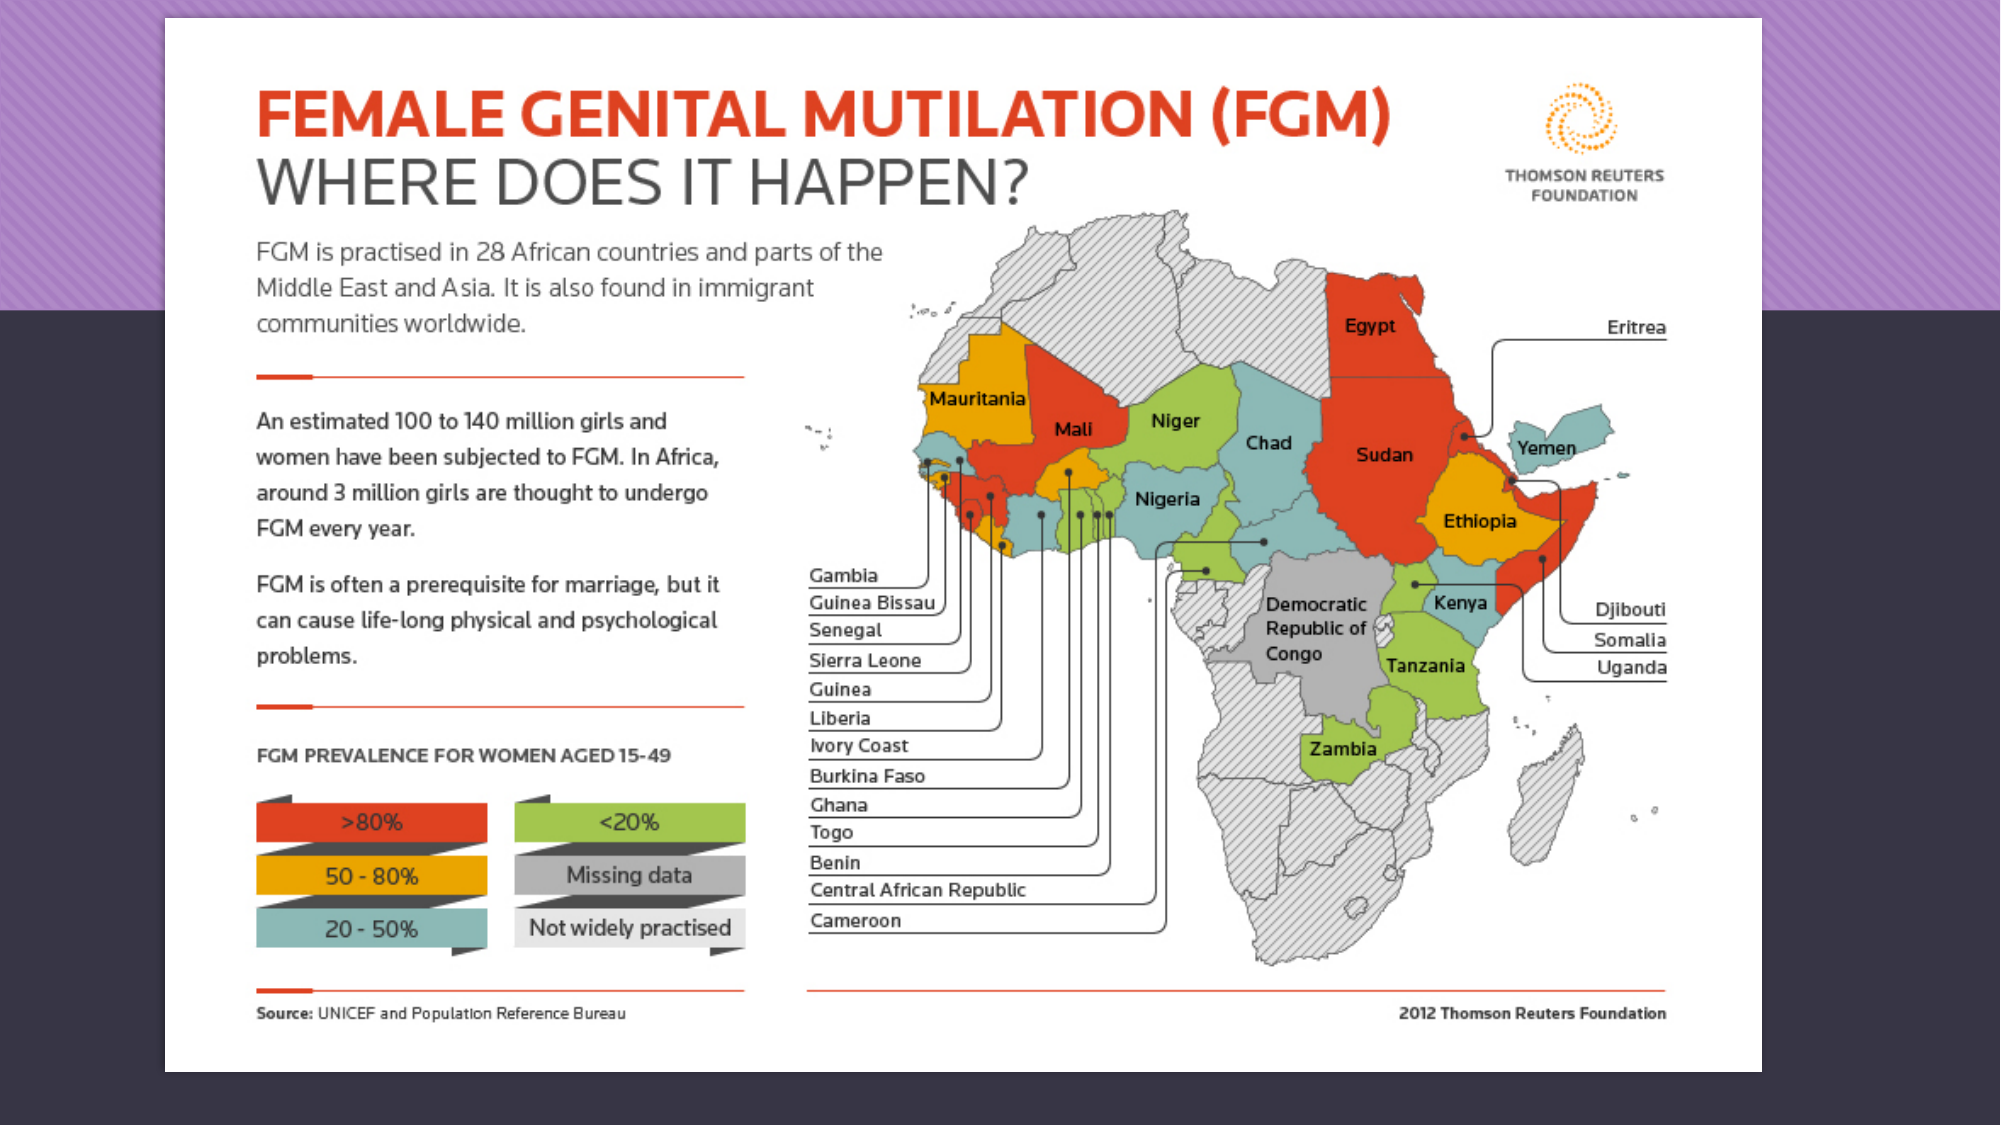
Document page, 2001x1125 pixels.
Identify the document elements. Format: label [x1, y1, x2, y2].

list [165, 18, 1762, 1072]
